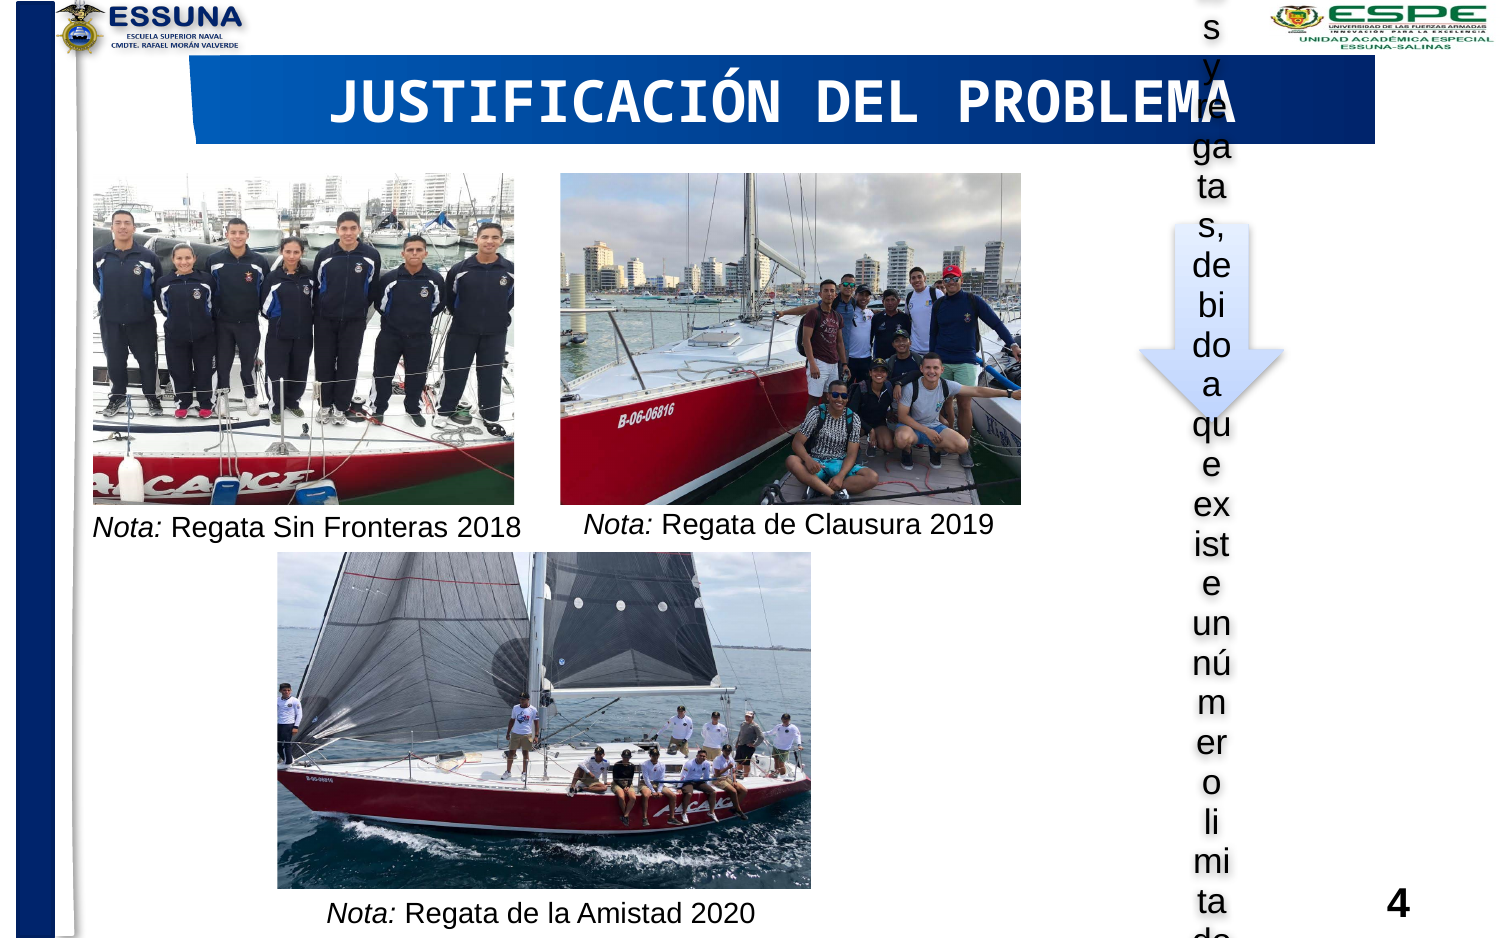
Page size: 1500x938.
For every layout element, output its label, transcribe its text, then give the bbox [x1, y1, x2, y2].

picture [92, 173, 515, 505]
text_box JUSTIFICACIÓN DEL PROBLEMA [186, 53, 1378, 146]
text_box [921, 143, 1500, 938]
picture [1269, 0, 1500, 50]
picture [560, 173, 921, 505]
picture [276, 552, 812, 889]
text_box Nota: Regata de la Amistad 2020 [285, 897, 798, 938]
text_box Nota: Regata de Clausura 2019 [561, 513, 916, 548]
text_box Nota: Regata Sin Fronteras 2018 [55, 500, 559, 551]
picture [53, 0, 266, 54]
picture [328, 874, 336, 882]
